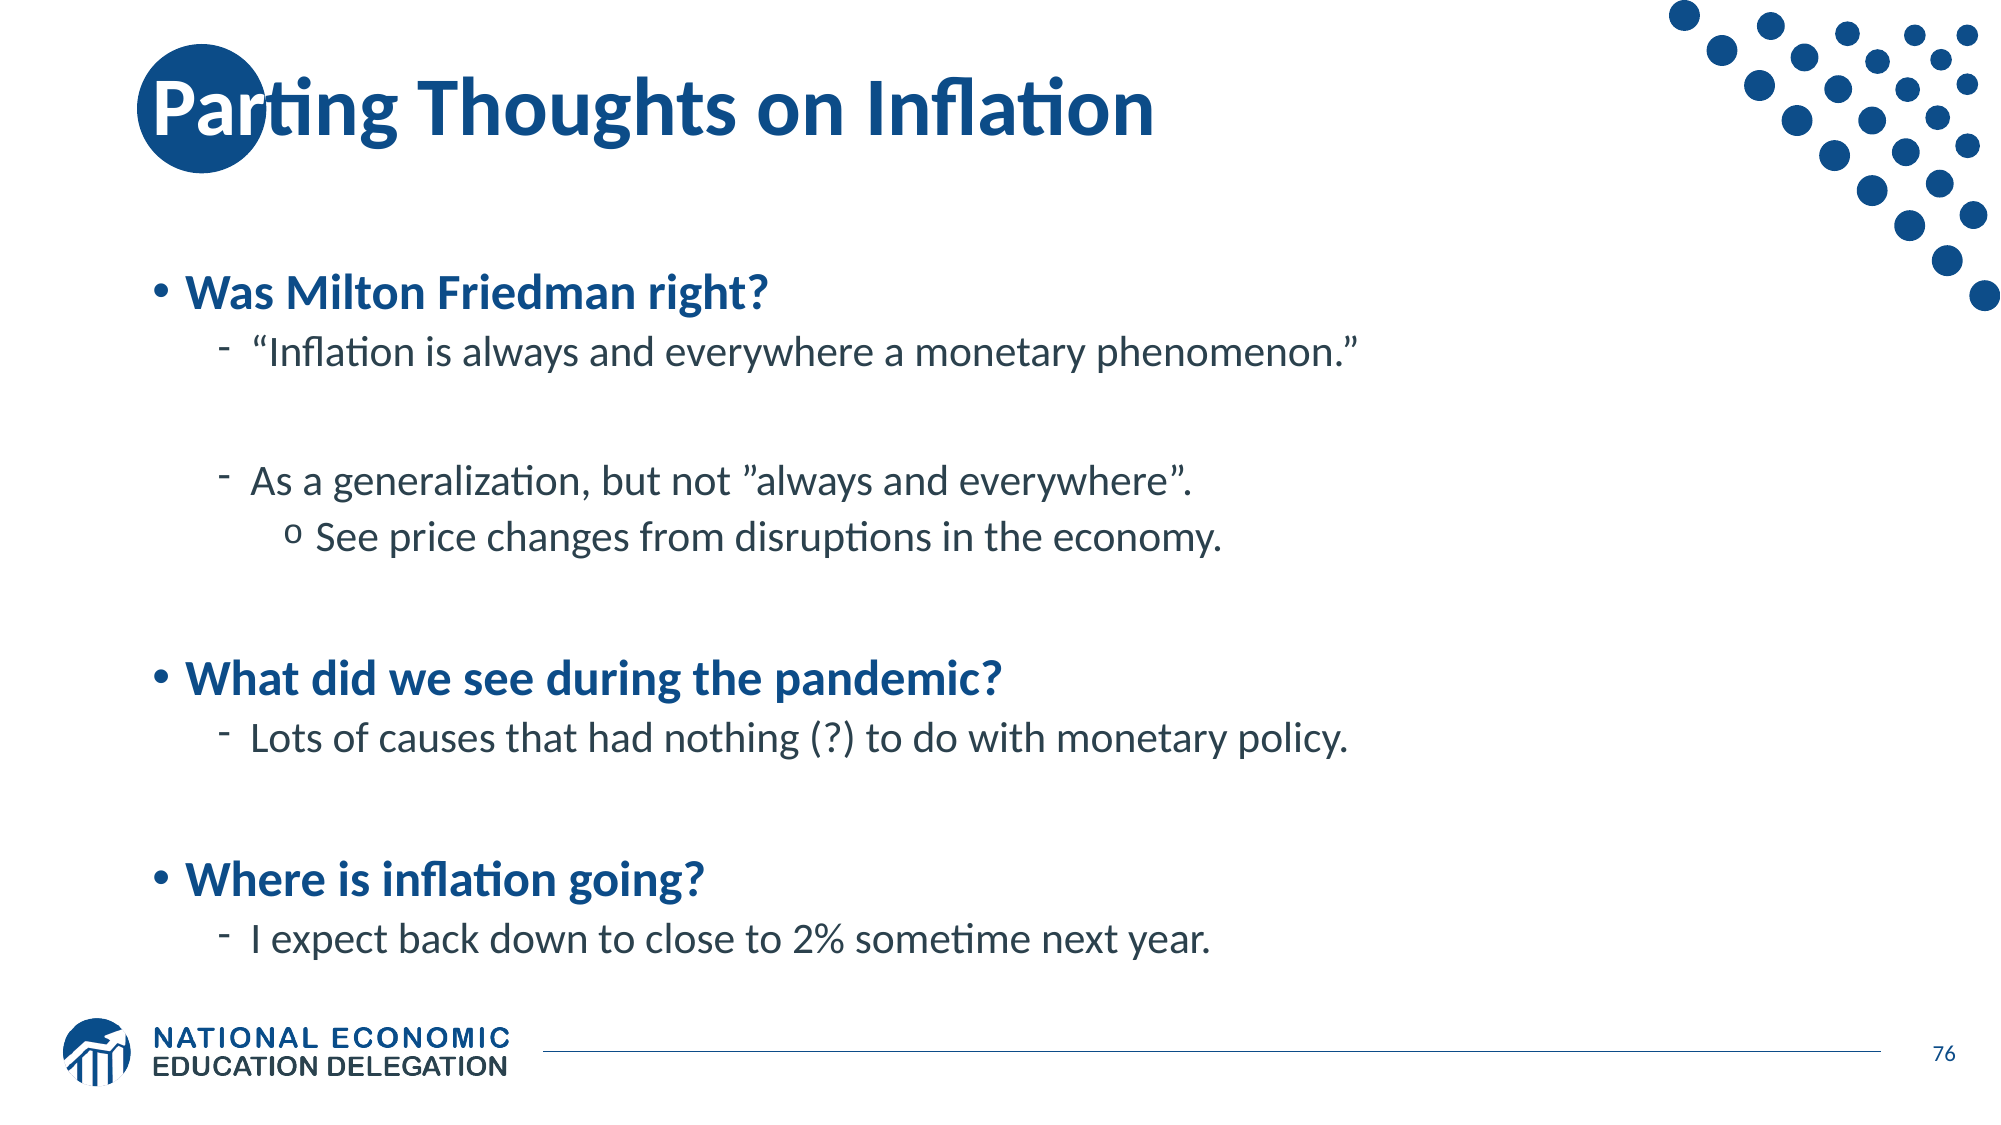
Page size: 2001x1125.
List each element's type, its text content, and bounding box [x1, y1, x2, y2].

title Parting Thoughts on Inflation [137, 0, 1863, 218]
slide_number 76 [1521, 1022, 1972, 1082]
list Was Milton Friedman right? “Inflation is always and everywhere a monetary phenomenon.” As a generalization, but not ”always and everywhere”. See price changes from disruptions in the economy. What did we see during the pandemic? Lots of causes that had nothing (?) to do with monetary policy. Where is inflation going? I expect back down to close to 2% sometime next year. [137, 257, 1863, 972]
picture [55, 1013, 520, 1091]
